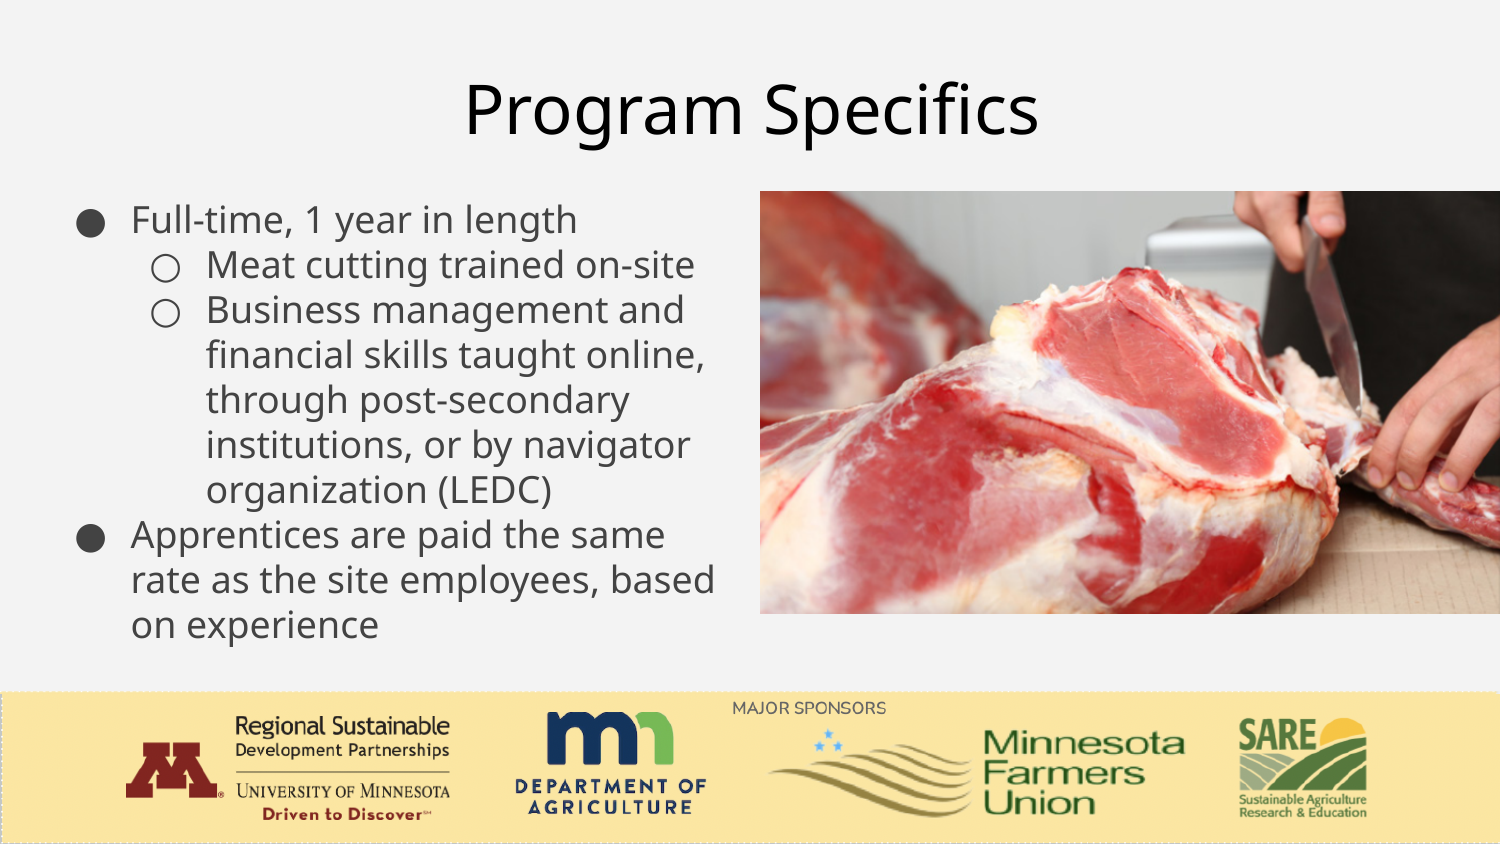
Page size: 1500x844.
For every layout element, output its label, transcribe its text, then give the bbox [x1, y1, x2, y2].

picture [759, 191, 1500, 614]
title Program Specifics [53, 23, 1451, 163]
picture [0, 684, 1500, 844]
text_box Full-time, 1 year in length Meat cutting trained on-site Business management and financial skills taught online, through post-secondary institutions, or by navigator organization (LEDC) Apprentices are paid the same rate as the site employees, based on experience [40, 181, 734, 662]
